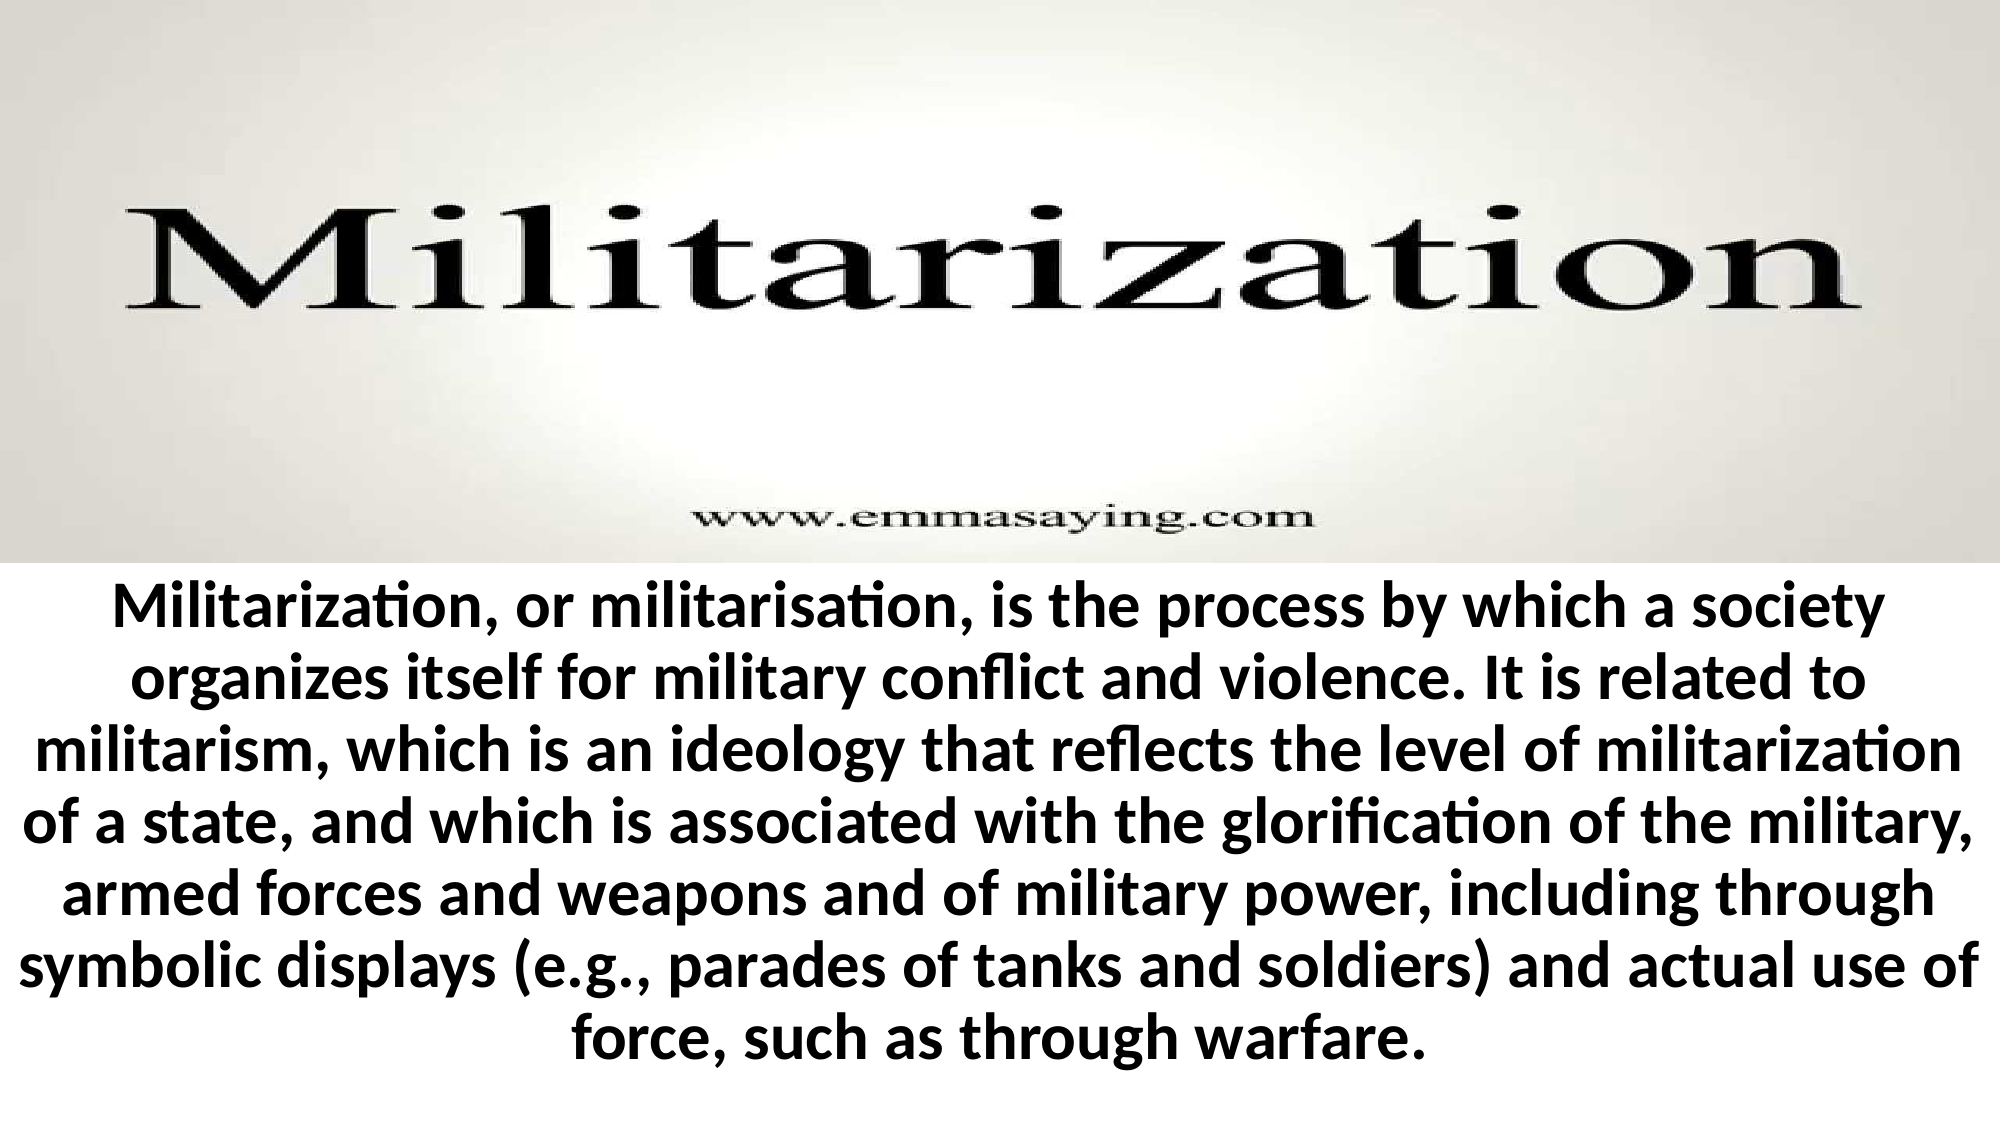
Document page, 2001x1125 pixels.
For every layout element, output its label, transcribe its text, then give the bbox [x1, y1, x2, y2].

subtitle Militarization, or militarisation, is the process by which a society organizes itself for military conflict and violence. It is related to militarism, which is an ideology that reflects the level of militarization of a state, and which is associated with the glorification of the military, armed forces and weapons and of military power, including through symbolic displays (e.g., parades of tanks and soldiers) and actual use of force, such as through warfare. [0, 563, 2000, 1125]
picture [0, 0, 2000, 563]
